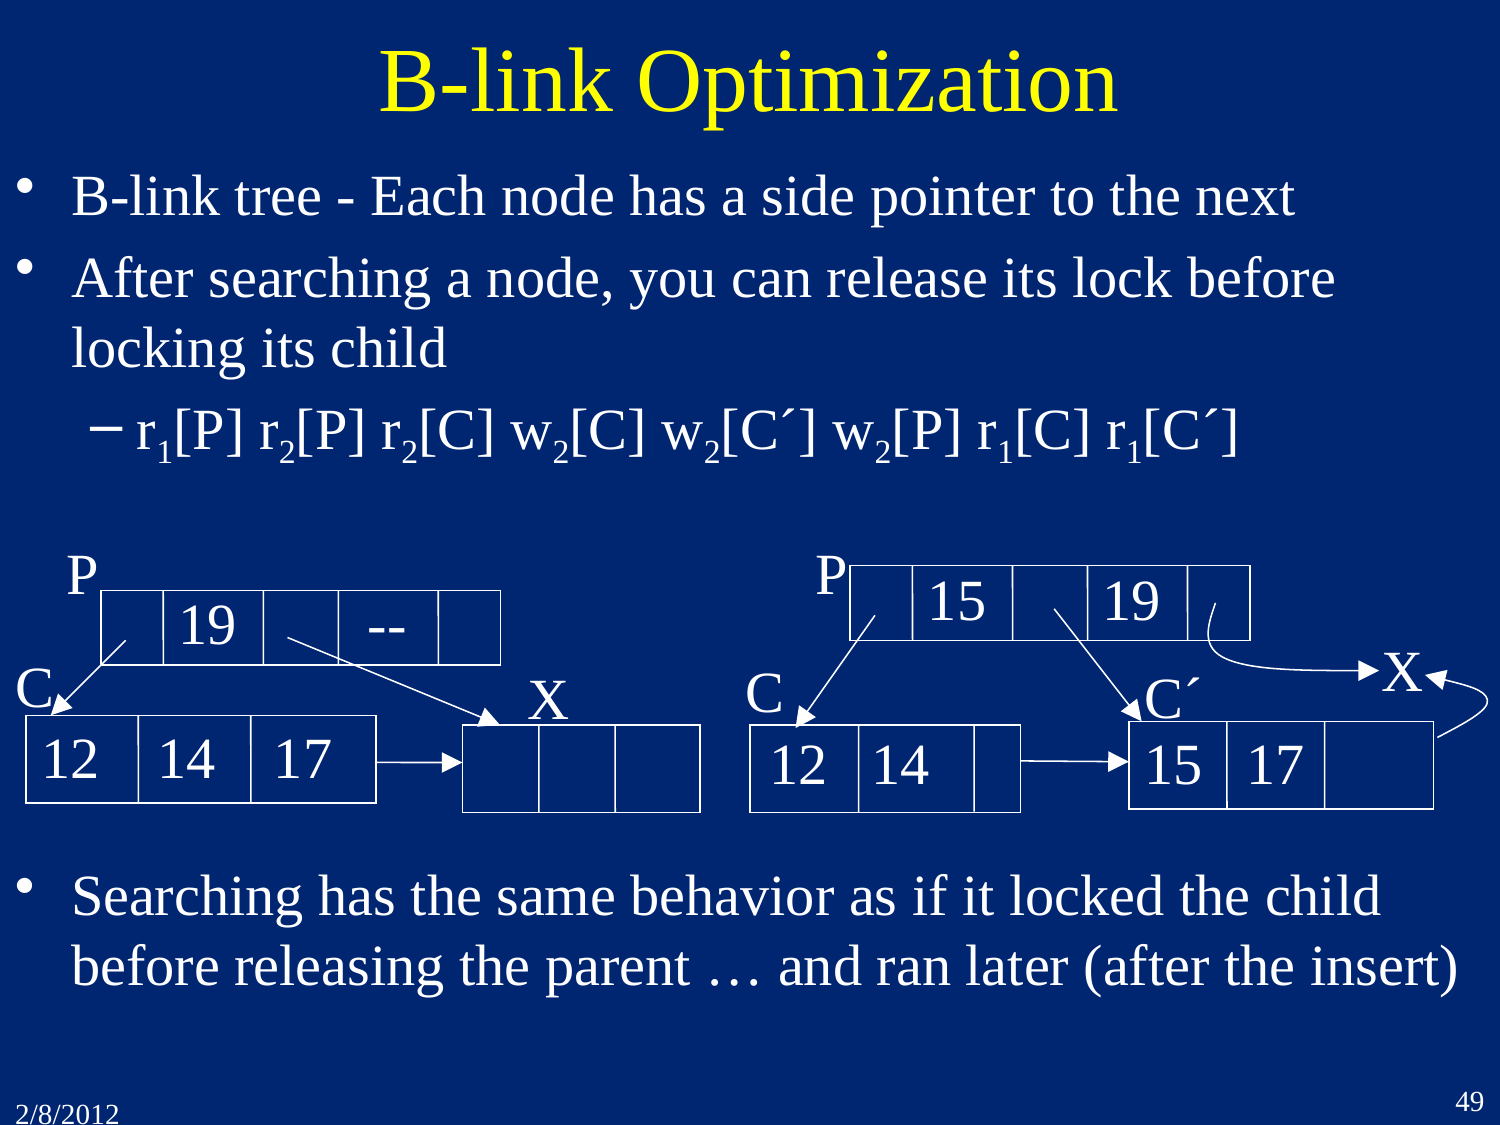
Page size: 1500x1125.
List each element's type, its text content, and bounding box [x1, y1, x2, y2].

text_box Searching has the same behavior as if it locked the child before releasing the parent … and ran later (after the insert) [0, 849, 1500, 1025]
text_box C [0, 641, 69, 727]
text_box [1084, 648, 1129, 716]
title B-link Optimization [112, 0, 1388, 149]
text_box C [730, 647, 799, 732]
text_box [100, 578, 501, 666]
text_box [1424, 669, 1488, 738]
text_box [382, 752, 452, 773]
text_box P [51, 529, 114, 614]
text_box 12 14 [754, 718, 796, 724]
text_box X [512, 654, 585, 720]
list B-link tree - Each node has a side pointer to the next After searching a node, you can release its lock before locking its child r1[P] r2[P] r2[C] w2[C] w2[C´] w2[P] r1[C] r1[C´] [0, 149, 1500, 538]
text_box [25, 712, 377, 804]
text_box [795, 648, 853, 729]
text_box [749, 724, 1021, 813]
text_box X [1366, 625, 1439, 711]
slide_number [0, 1087, 176, 1125]
text_box [1212, 618, 1366, 681]
text_box [373, 673, 496, 720]
text_box C´ [1129, 652, 1218, 716]
text_box [1021, 751, 1123, 772]
text_box 12 14 [806, 718, 989, 724]
slide_number 49 [1387, 1074, 1500, 1125]
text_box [1128, 718, 1434, 809]
text_box P [800, 529, 863, 614]
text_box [849, 553, 1251, 641]
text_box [457, 721, 701, 813]
